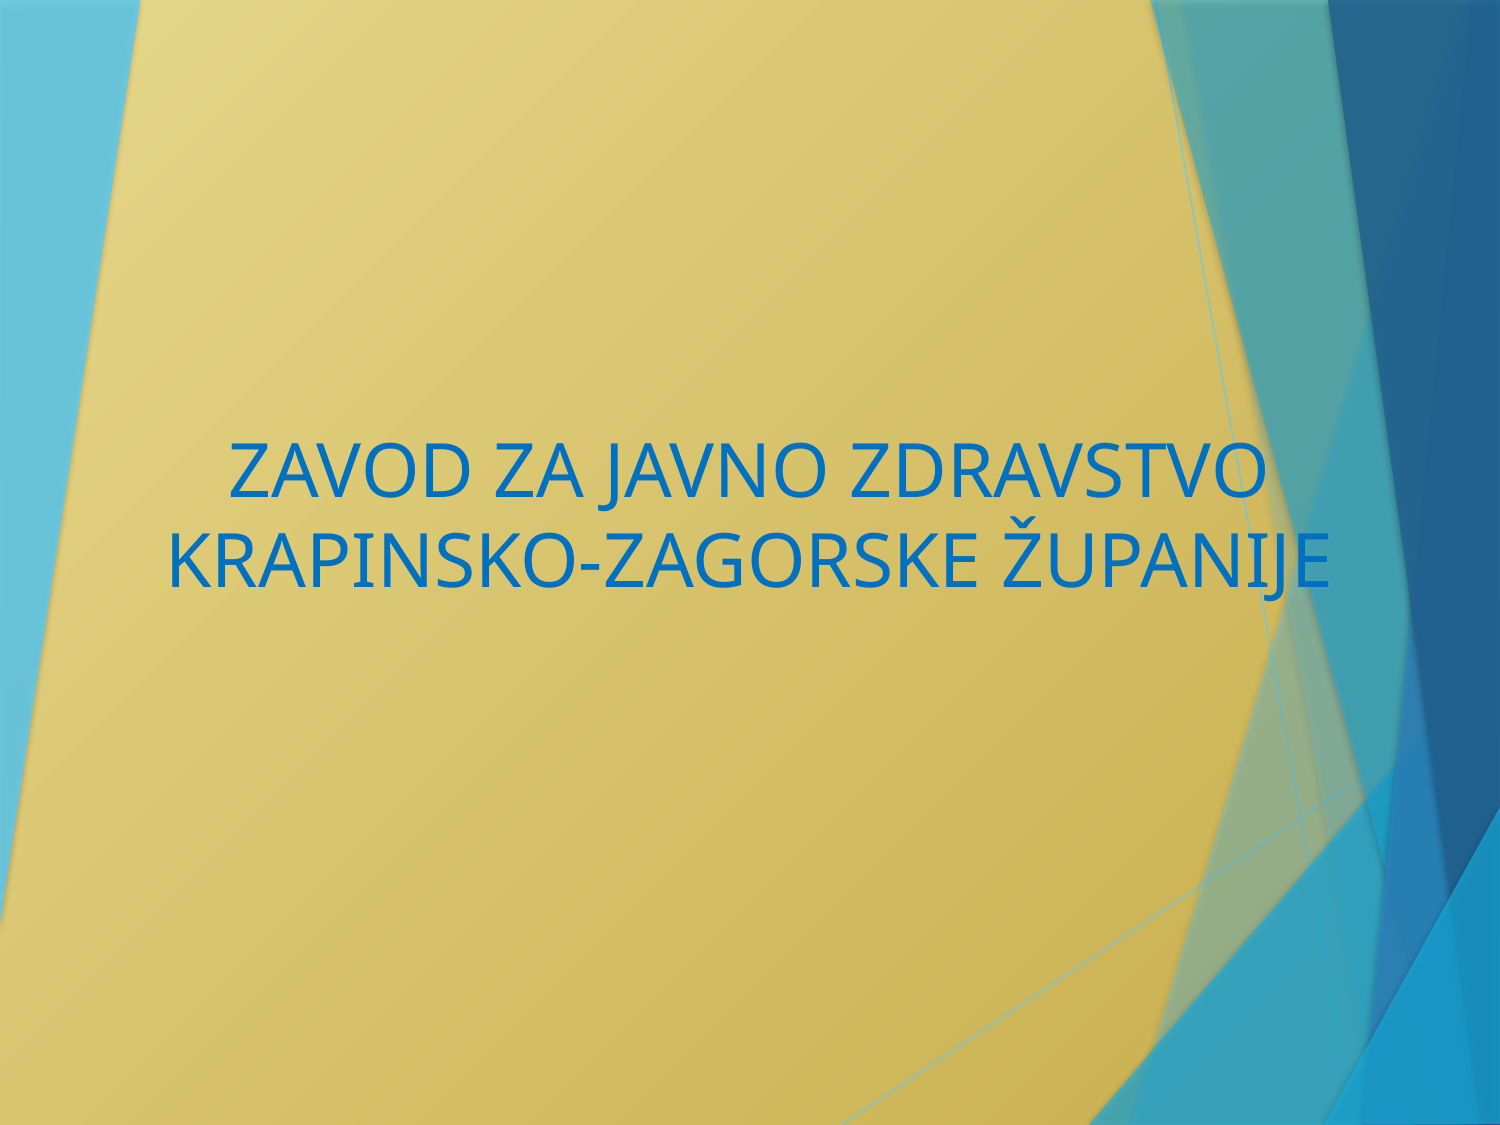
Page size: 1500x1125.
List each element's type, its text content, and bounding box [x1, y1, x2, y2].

title ZAVOD ZA JAVNO ZDRAVSTVO KRAPINSKO-ZAGORSKE ŽUPANIJE [112, 161, 1388, 610]
